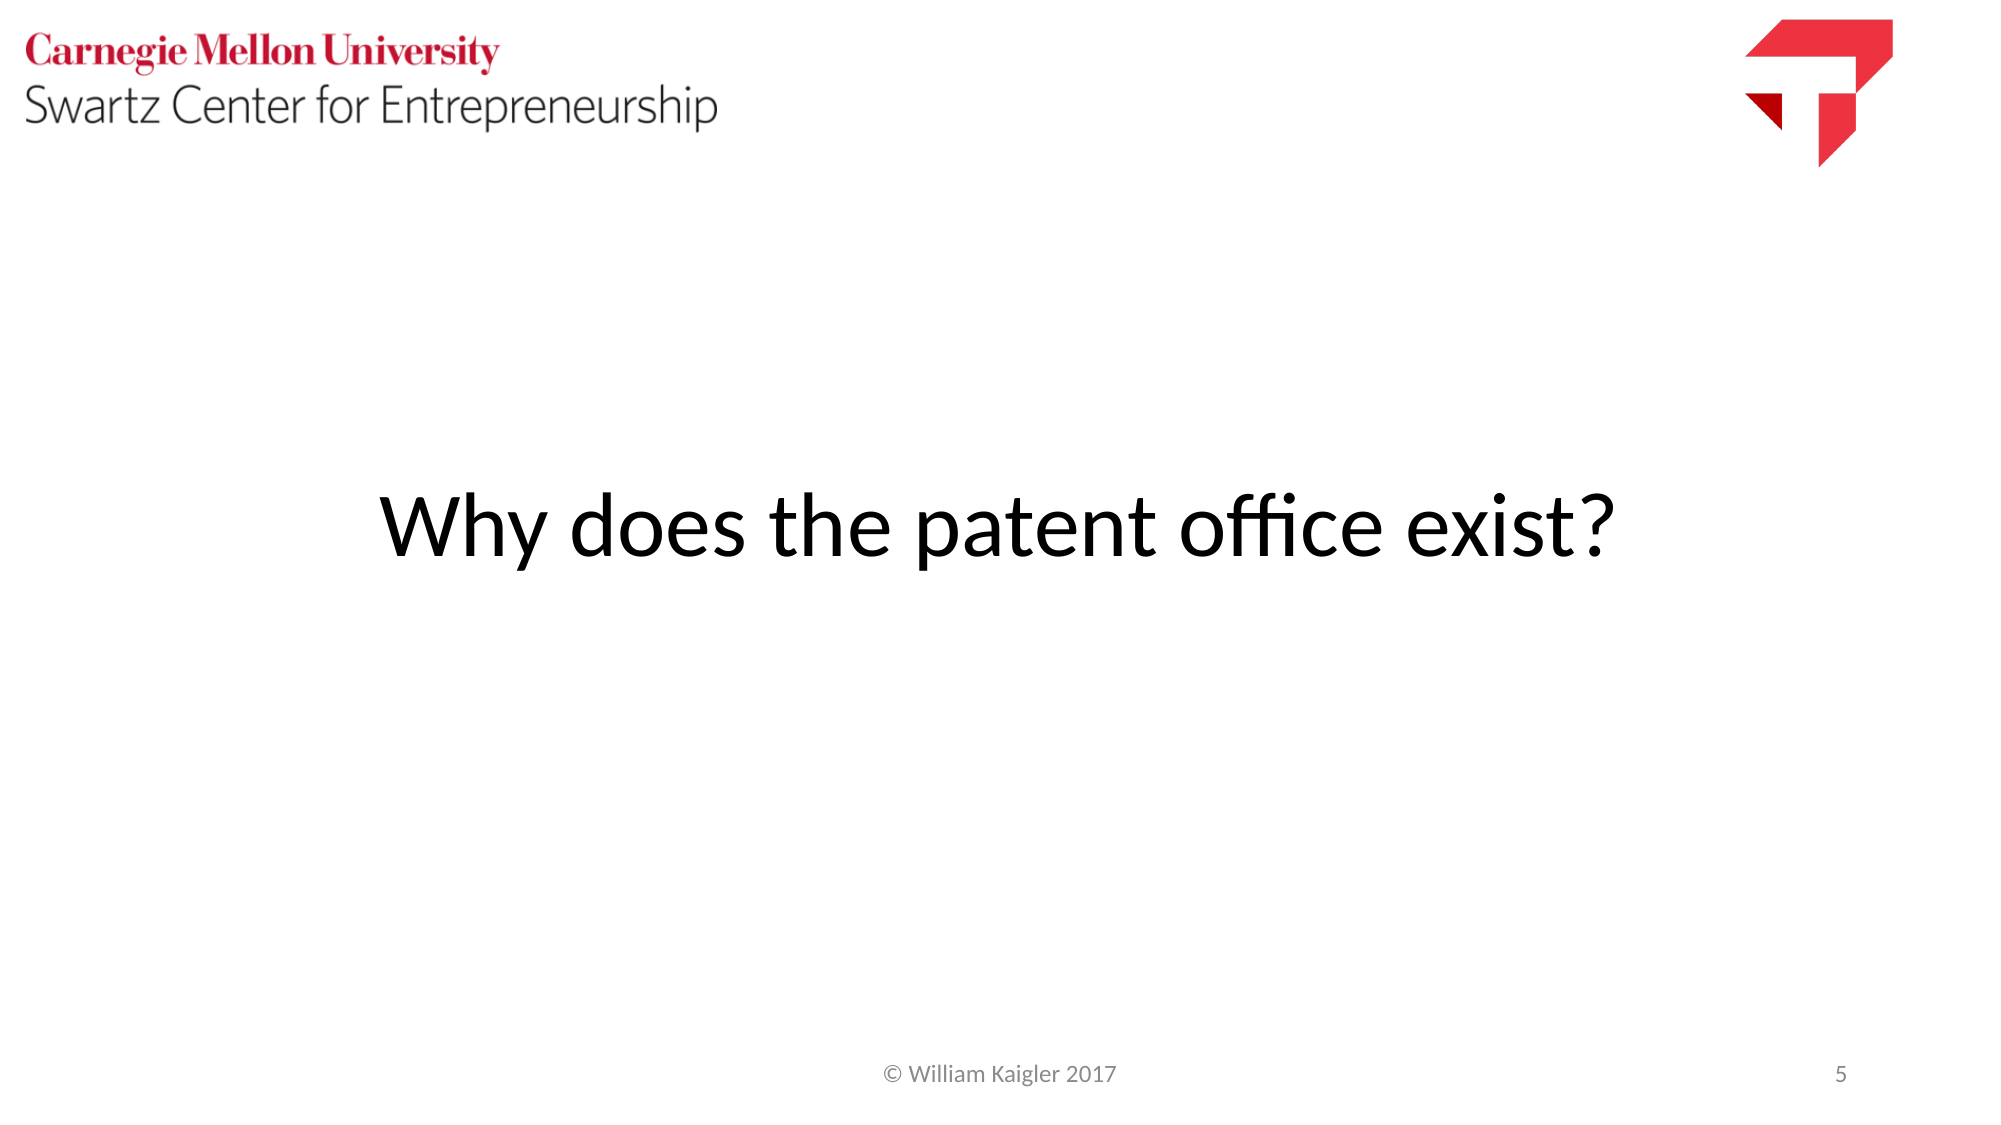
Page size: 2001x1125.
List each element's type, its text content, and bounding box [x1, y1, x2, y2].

picture [1739, 13, 1899, 173]
slide_number 5 [1412, 1042, 1863, 1103]
picture [26, 25, 717, 141]
footer © William Kaigler 2017 [662, 1042, 1338, 1103]
text_box Why does the patent office exist? [0, 456, 2000, 582]
